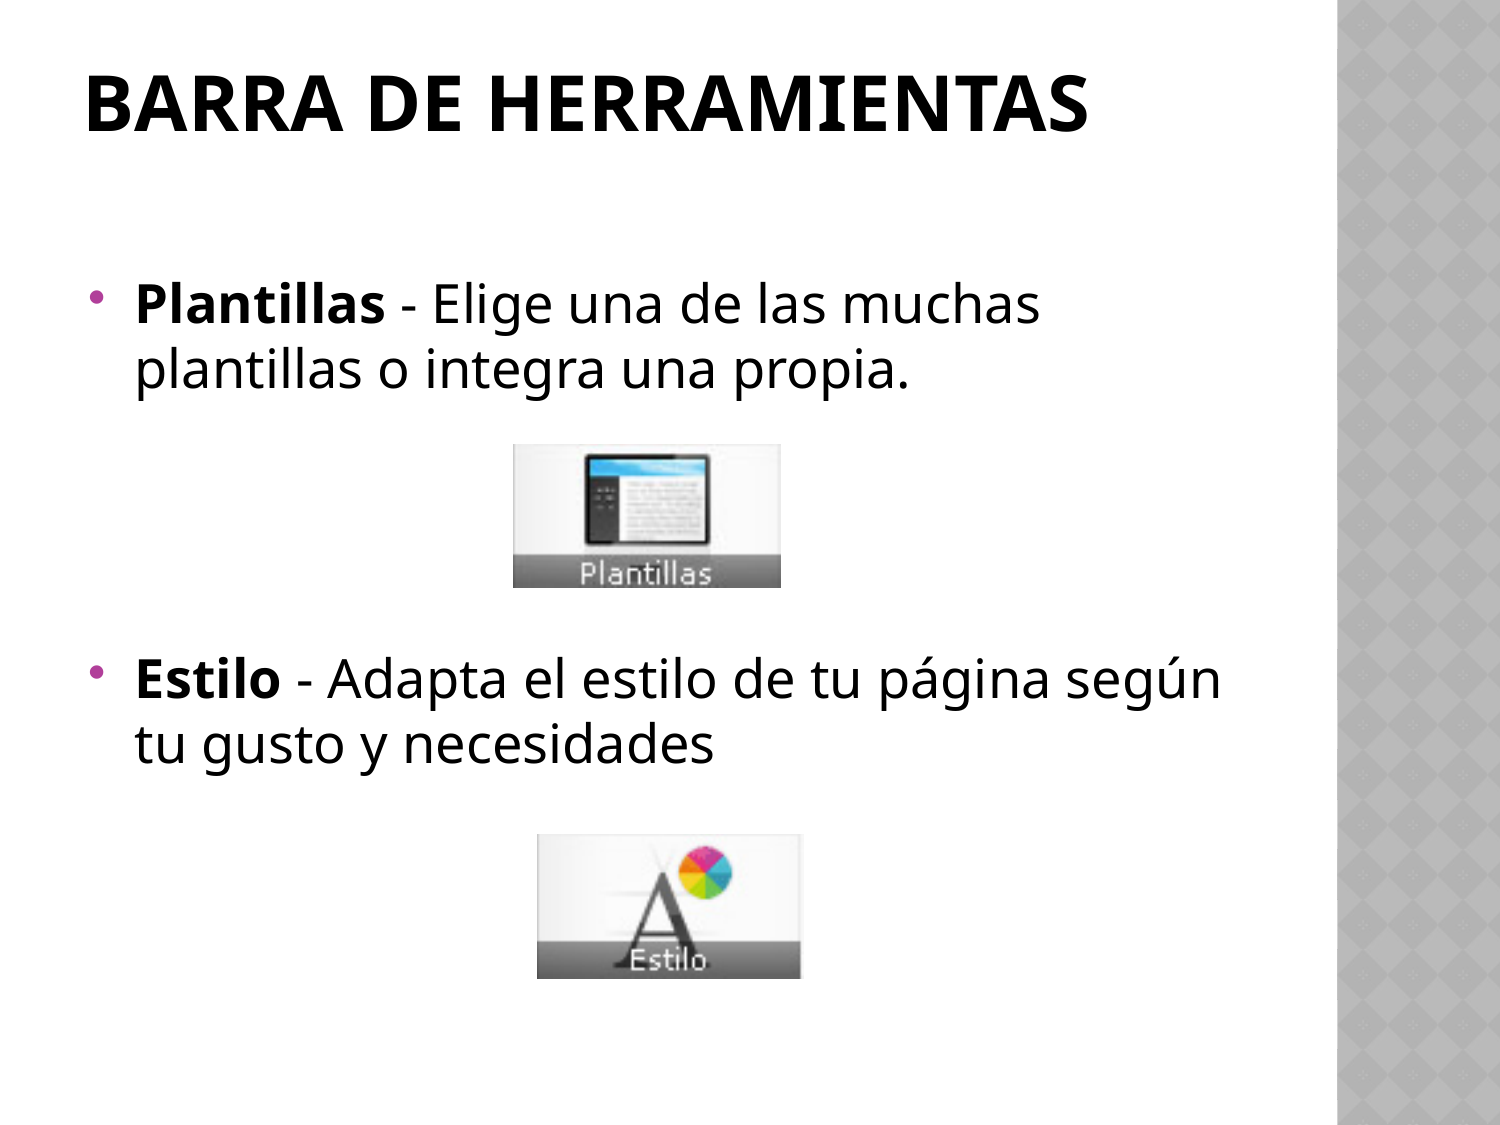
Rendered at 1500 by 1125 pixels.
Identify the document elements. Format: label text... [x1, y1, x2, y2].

list Plantillas - Elige una de las muchas plantillas o integra una propia. Estilo - Adapta el estilo de tu página según tu gusto y necesidades [74, 184, 1263, 1060]
picture [536, 833, 805, 980]
picture [513, 443, 782, 588]
title Barra de herramientas [75, 52, 1263, 184]
